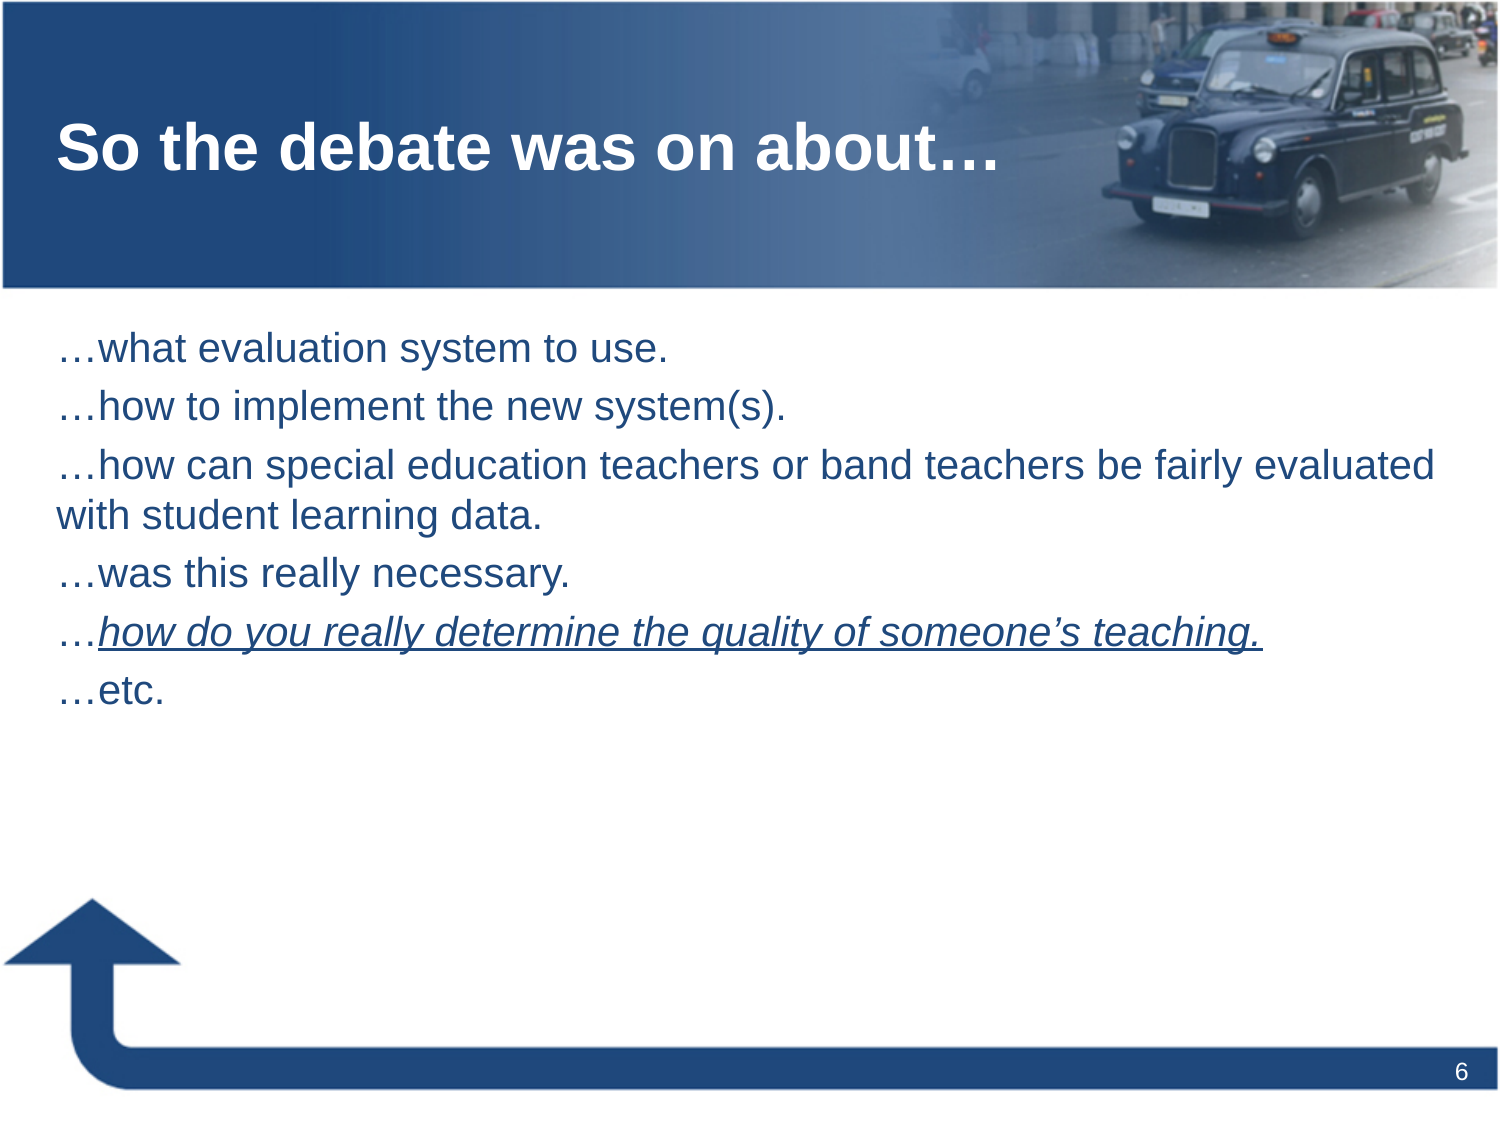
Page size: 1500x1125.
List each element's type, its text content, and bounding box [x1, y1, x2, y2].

list …what evaluation system to use. …how to implement the new system(s). …how can special education teachers or band teachers be fairly evaluated with student learning data. …was this really necessary. …how do you really determine the quality of someone’s teaching. …etc. [56, 320, 1461, 1010]
slide_number 6 [1391, 1040, 1484, 1100]
title So the debate was on about… [56, 55, 1500, 231]
picture [0, 0, 1500, 1125]
